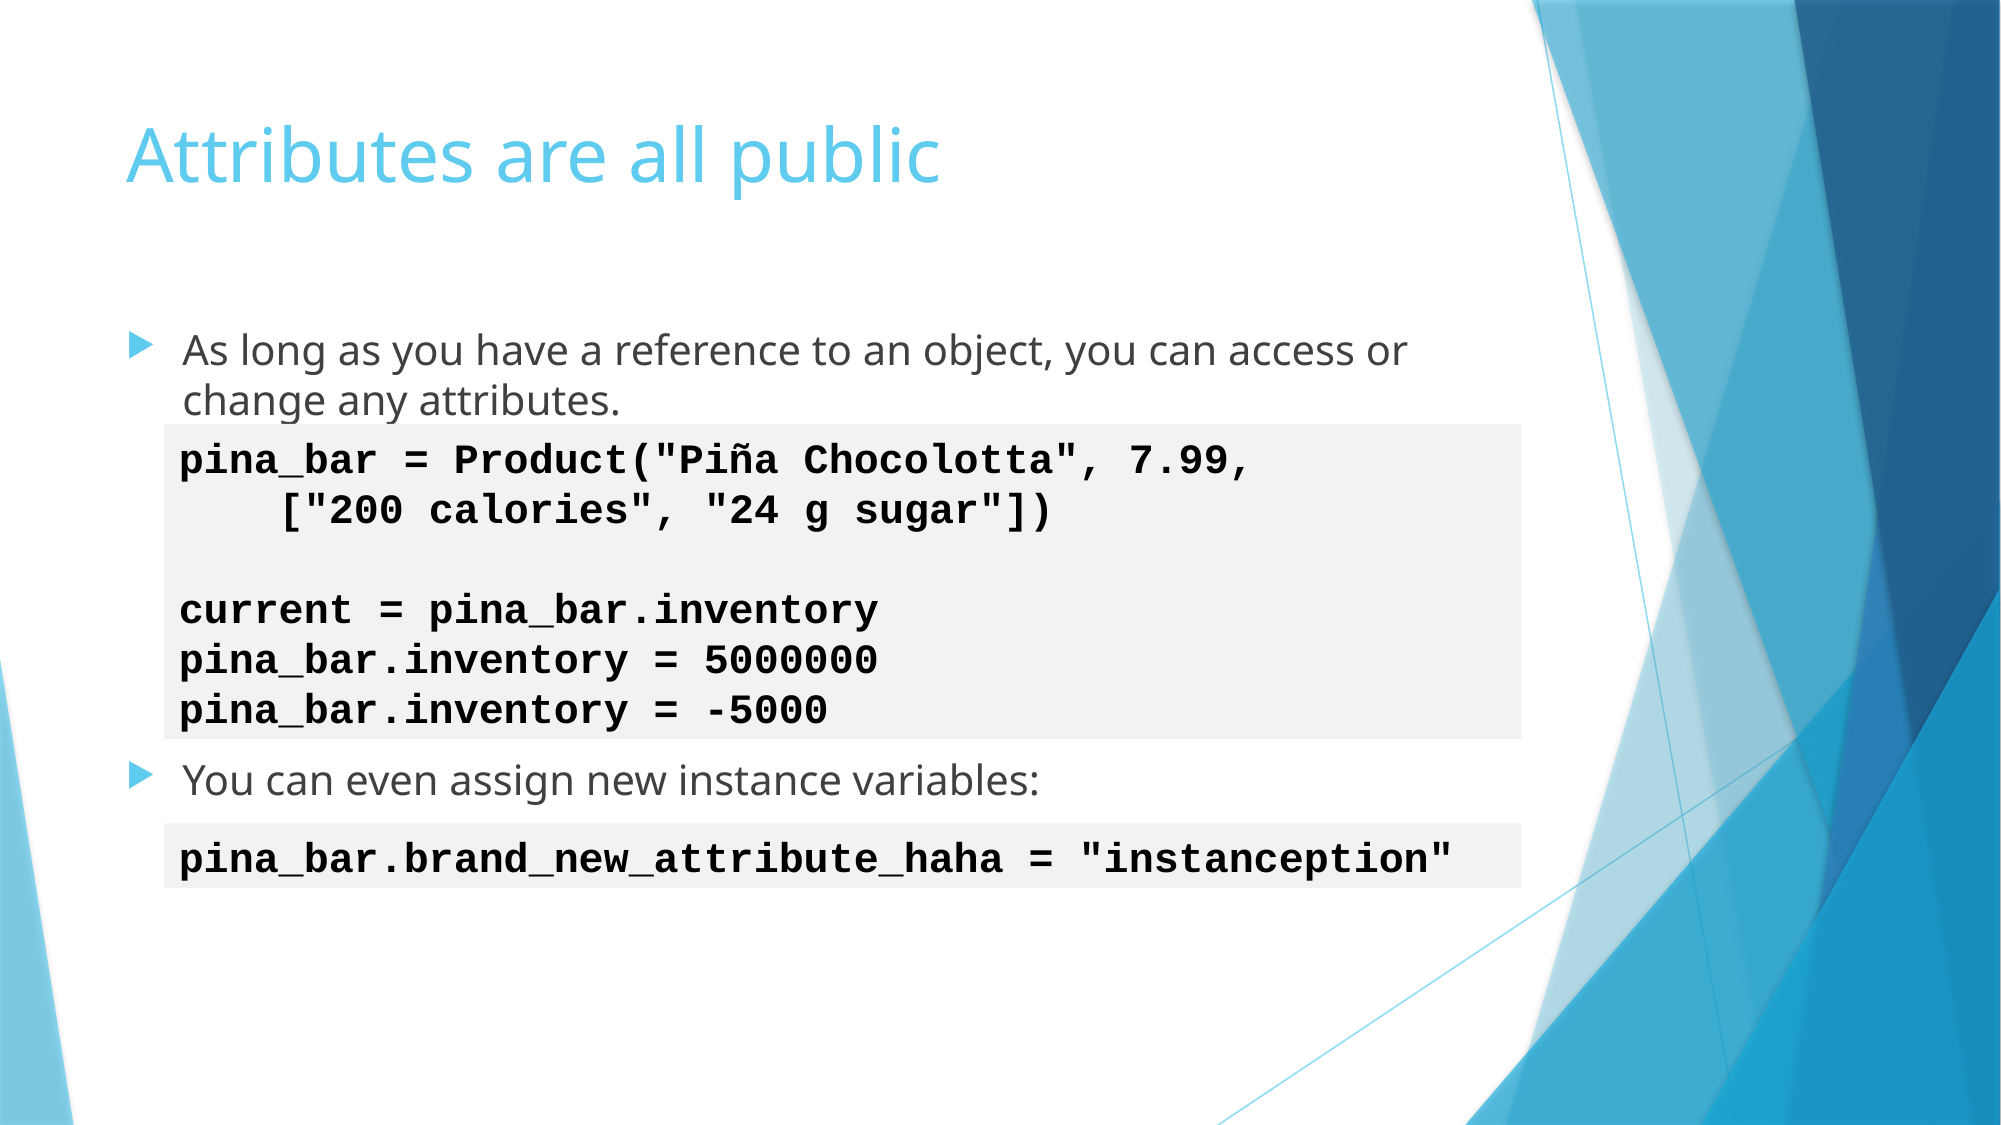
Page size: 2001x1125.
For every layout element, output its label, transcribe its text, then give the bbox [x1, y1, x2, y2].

title Attributes are all public [111, 99, 1522, 316]
text_box pina_bar.brand_new_attribute_haha = "instanception" [164, 823, 1522, 889]
text_box pina_bar = Product("Piña Chocolotta", 7.99, ["200 calories", "24 g sugar"]) current = pina_bar.inventory pina_bar.inventory = 5000000 pina_bar.inventory = -5000 [164, 423, 1522, 739]
list As long as you have a reference to an object, you can access or change any attributes. You can even assign new instance variables: [111, 316, 1522, 991]
